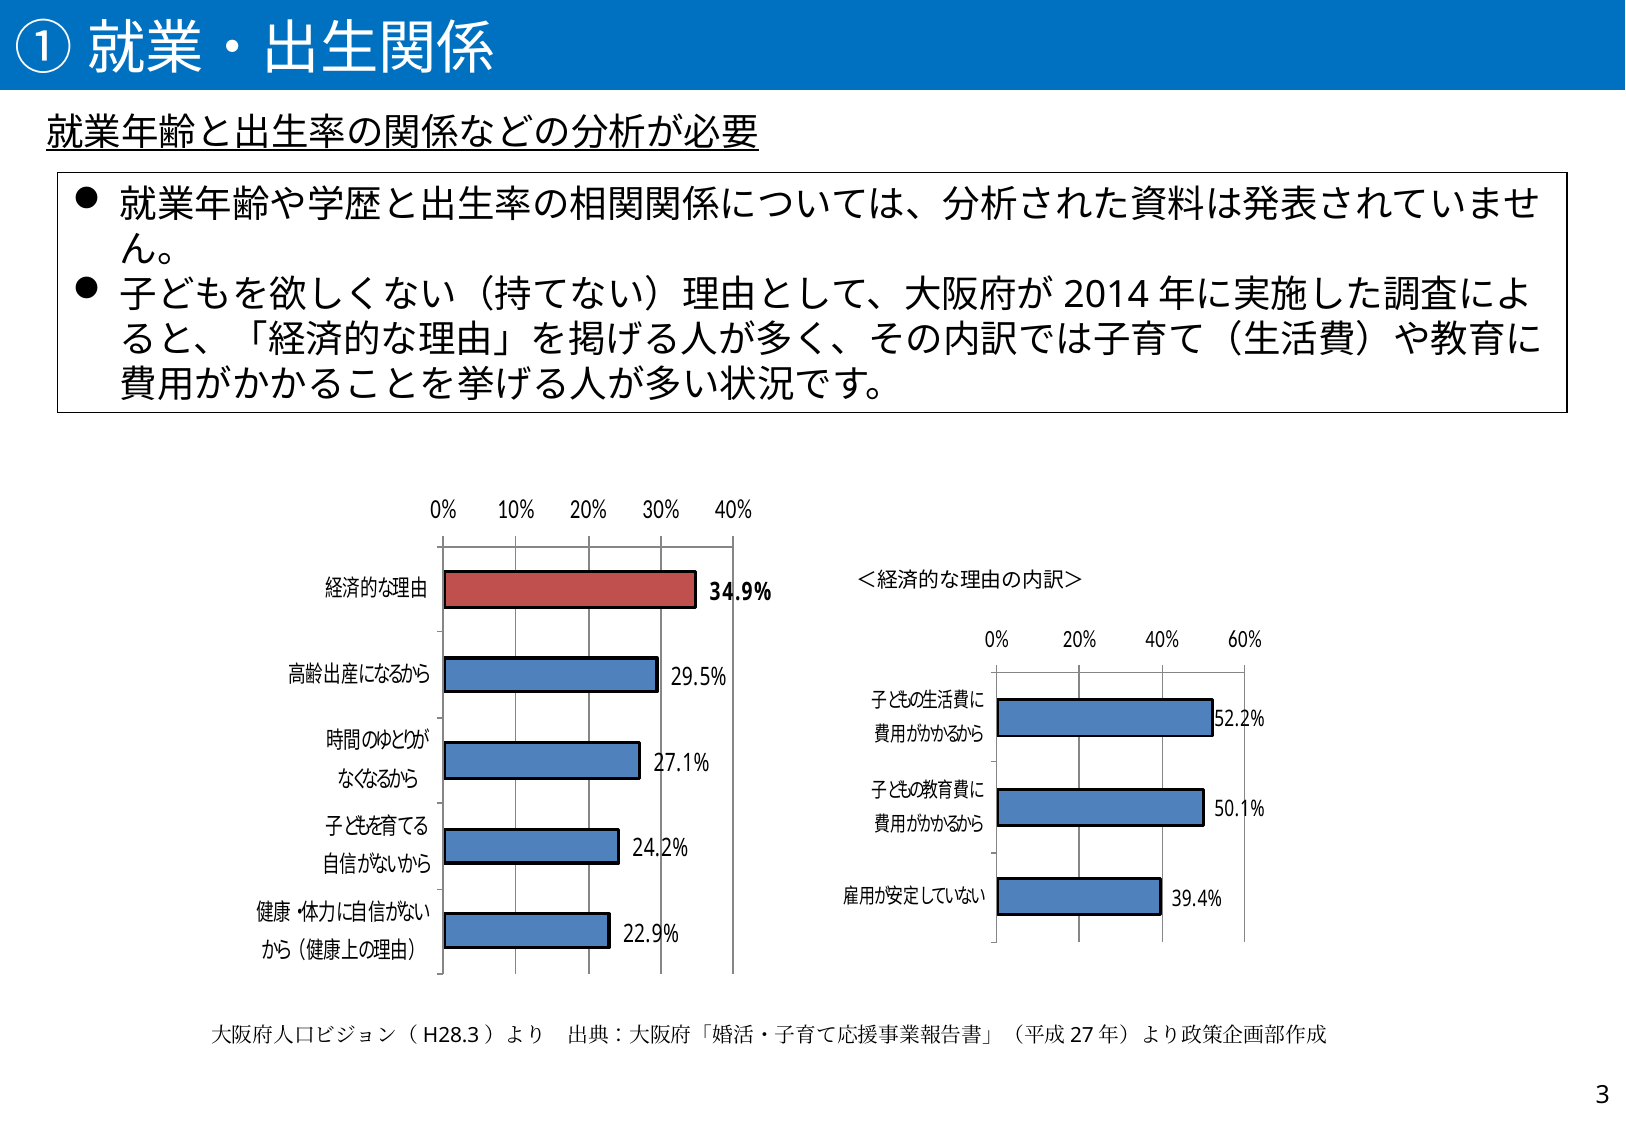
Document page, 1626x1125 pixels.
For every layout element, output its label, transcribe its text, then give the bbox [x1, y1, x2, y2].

text_box ①就業・出生関係 [0, 0, 1625, 91]
text_box 就業年齢や学歴と出生率の相関関係については、分析された資料は発表されていません。 子どもを欲しくない（持てない）理由として、大阪府が2014年に実施した調査によると、「経済的な理由」を掲げる人が多く、その内訳では子育て（生活費）や教育に費用がかかることを挙げる人が多い状況です。 [57, 171, 1568, 413]
slide_number 2 [1259, 1065, 1625, 1125]
text_box 就業年齢と出生率の関係などの分析が必要 [31, 100, 1603, 206]
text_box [196, 486, 1375, 1105]
